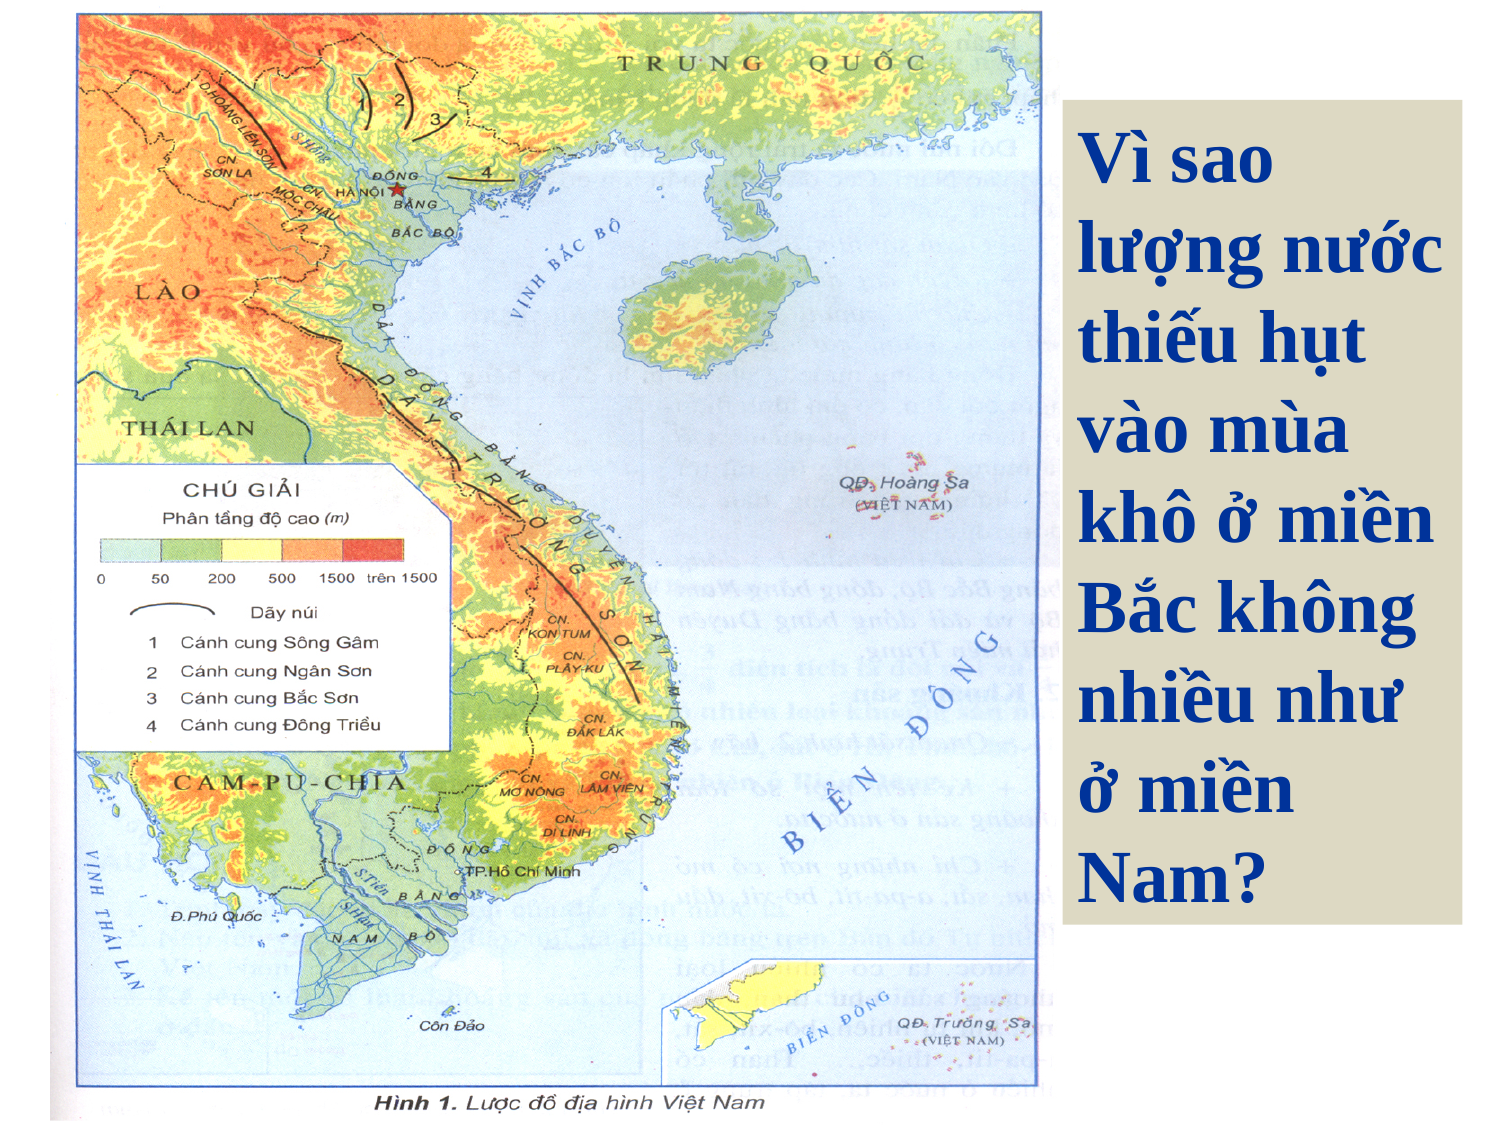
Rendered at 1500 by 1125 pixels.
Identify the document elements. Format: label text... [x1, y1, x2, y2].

text_box Vì sao lượng nước thiếu hụt vào mùa khô ở miền Bắc không nhiều như ở miền Nam? [1065, 99, 1463, 925]
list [49, 0, 1061, 1125]
